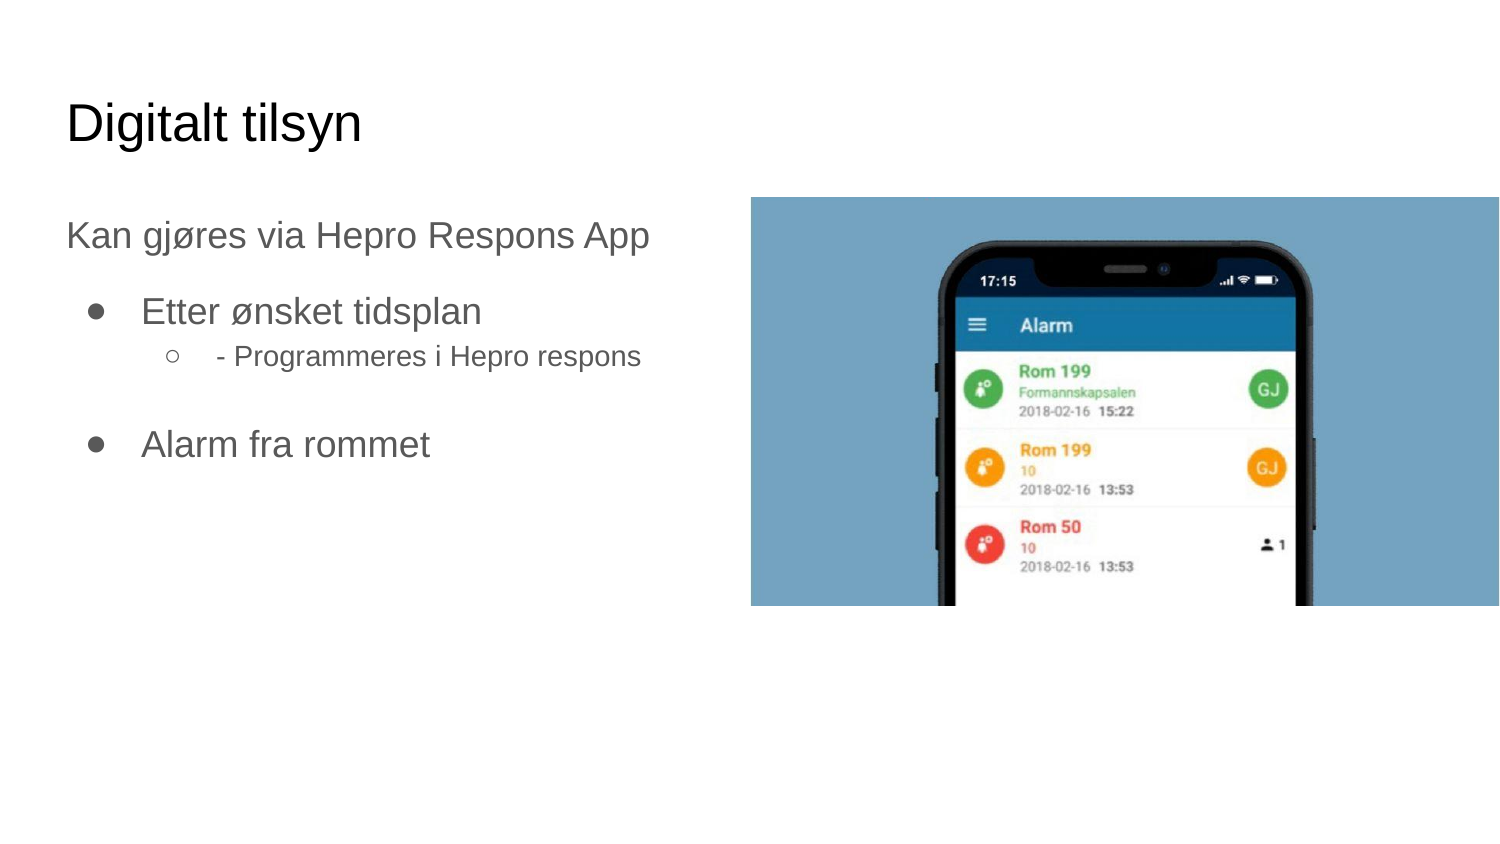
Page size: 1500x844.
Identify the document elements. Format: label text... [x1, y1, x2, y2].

list Kan gjøres via Hepro Respons App Etter ønsket tidsplan - Programmeres i Hepro respons Alarm fra rommet [51, 189, 737, 750]
picture [749, 196, 1500, 606]
title Digitalt tilsyn [51, 72, 1449, 167]
